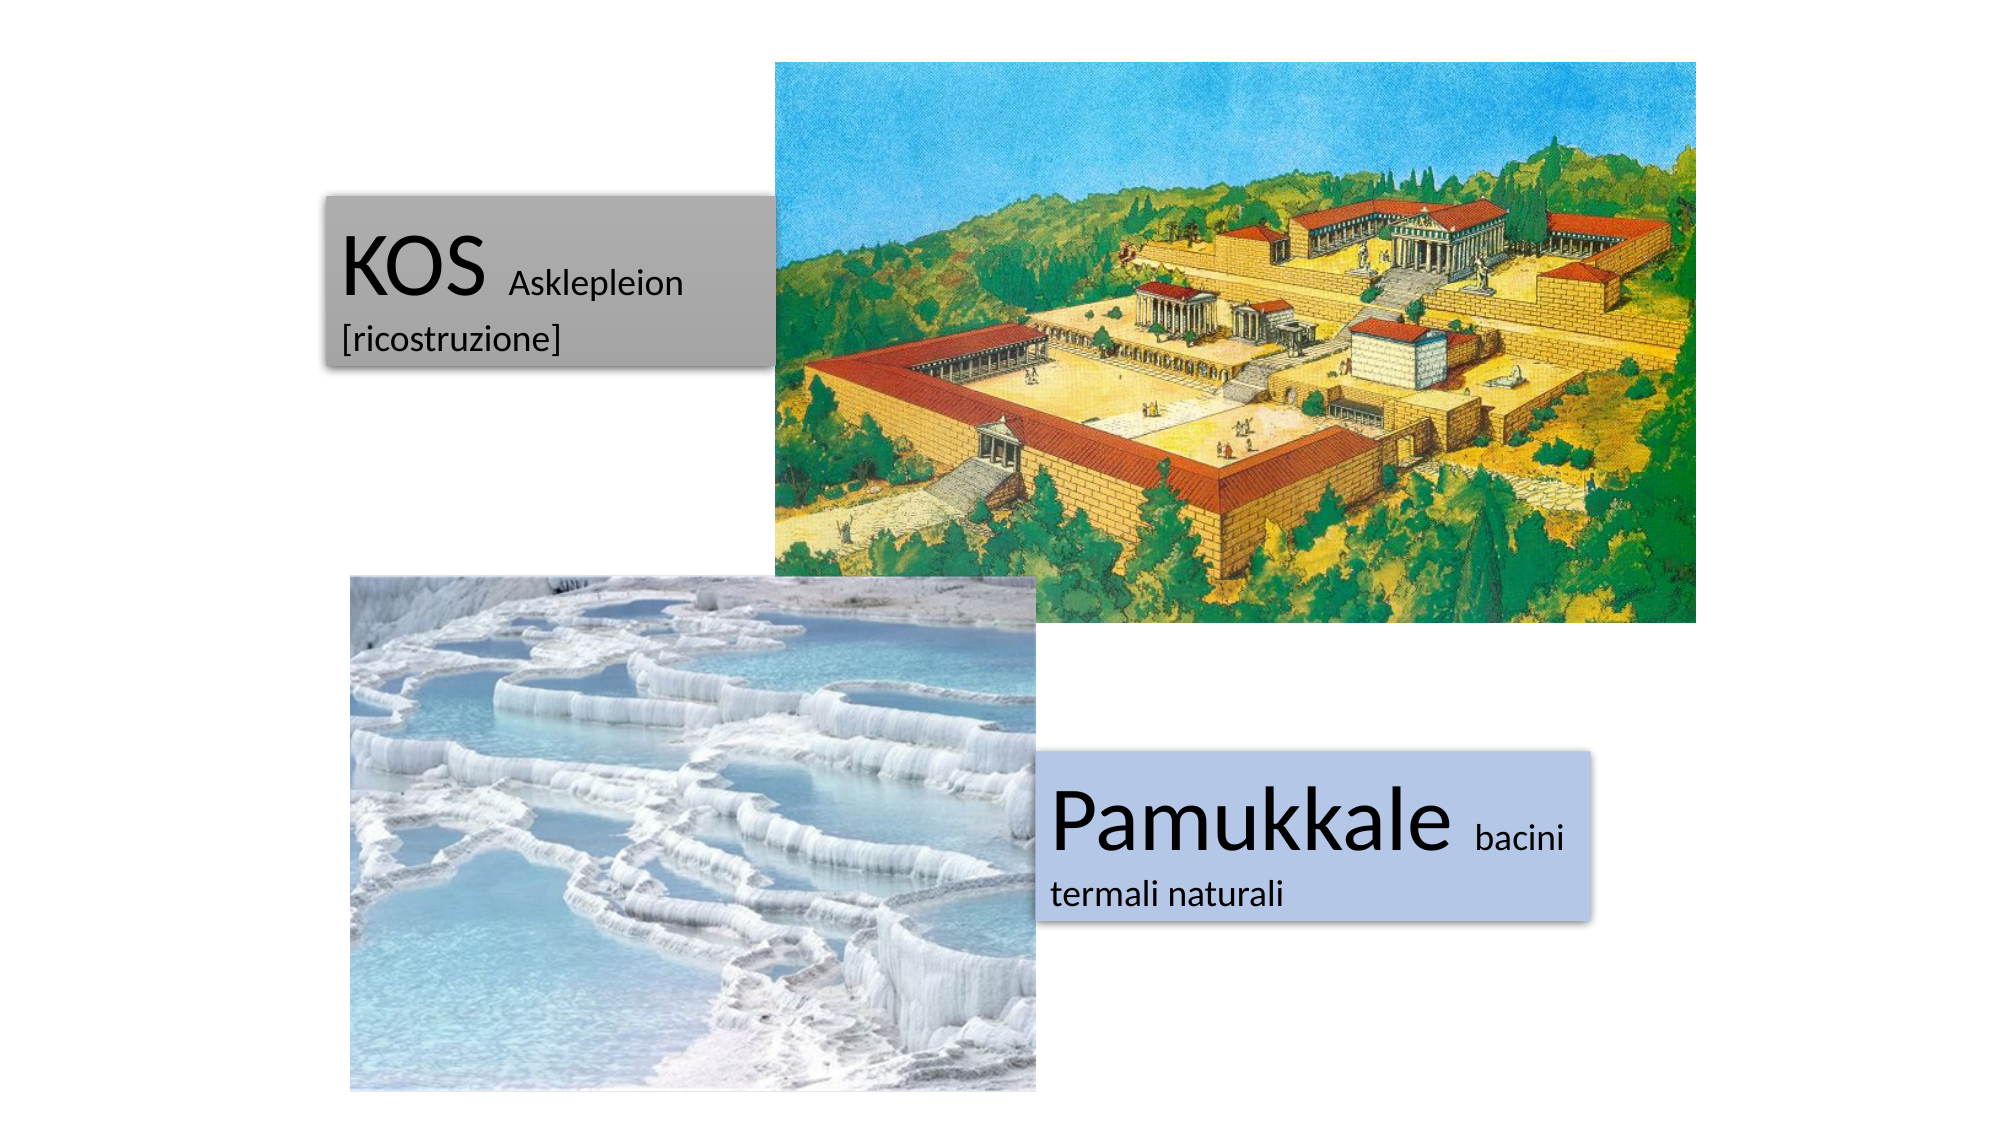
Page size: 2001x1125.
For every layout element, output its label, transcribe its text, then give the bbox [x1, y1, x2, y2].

text_box Pamukkale bacini termali naturali [1036, 751, 1591, 922]
text_box KOS Asklepleion [ricostruzione] [326, 196, 775, 366]
picture [350, 62, 1696, 1094]
